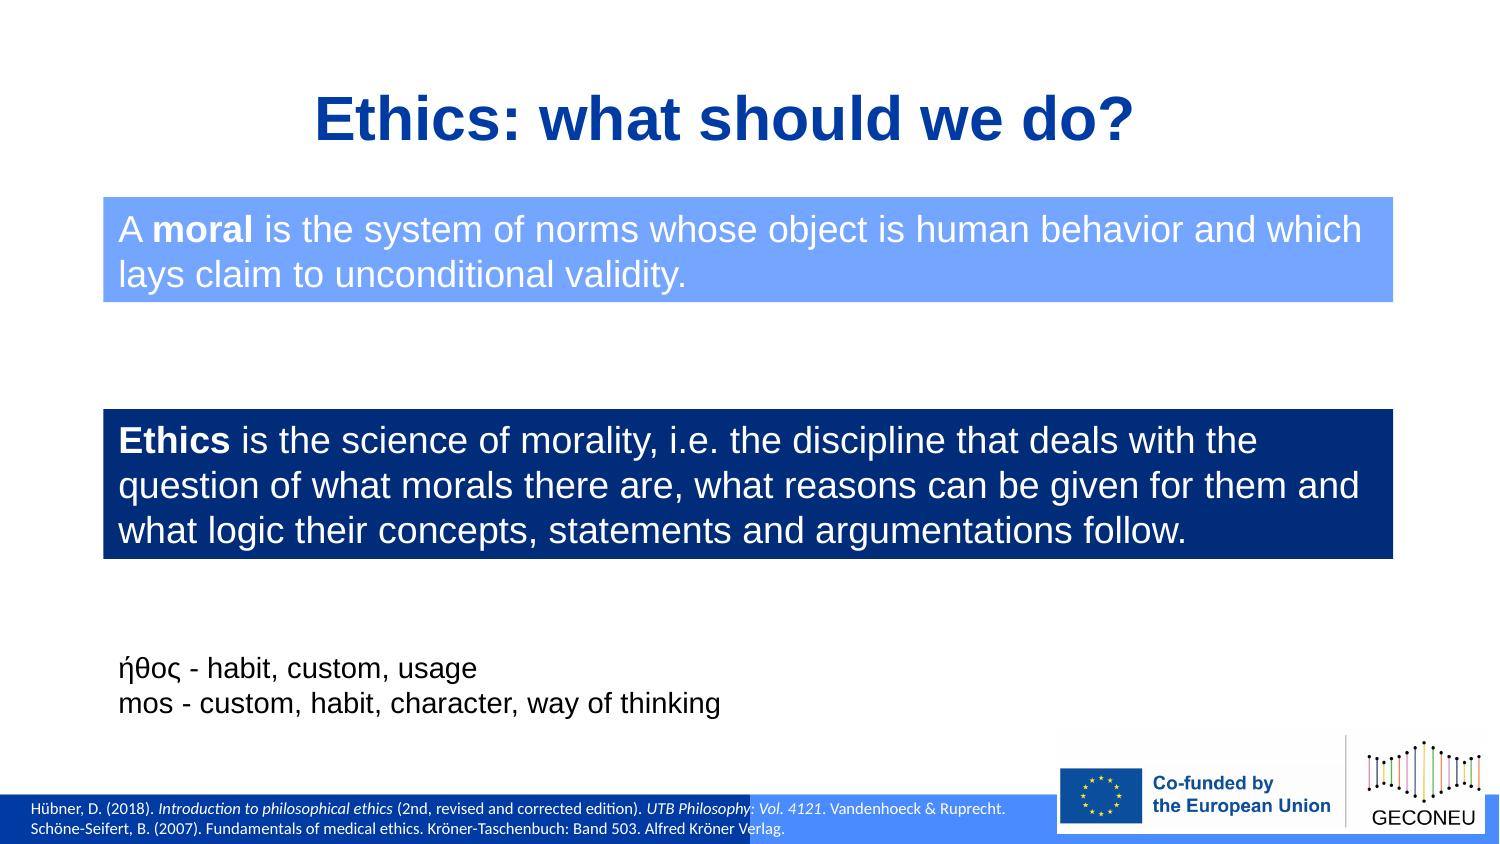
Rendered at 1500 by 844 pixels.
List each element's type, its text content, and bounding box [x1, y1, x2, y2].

picture [0, 727, 1499, 844]
title Ethics: what should we do? [92, 62, 1359, 157]
list [116, 176, 1407, 737]
text_box Ethics is the science of morality, i.e. the discipline that deals with the question of what morals there are, what reasons can be given for them and what logic their concepts, statements and argumentations follow. [103, 409, 1394, 559]
text_box A moral is the system of norms whose object is human behavior and which lays claim to unconditional validity. [103, 197, 1394, 303]
text_box ήθος - habit, custom, usage mos - custom, habit, character, way of thinking [103, 641, 758, 727]
